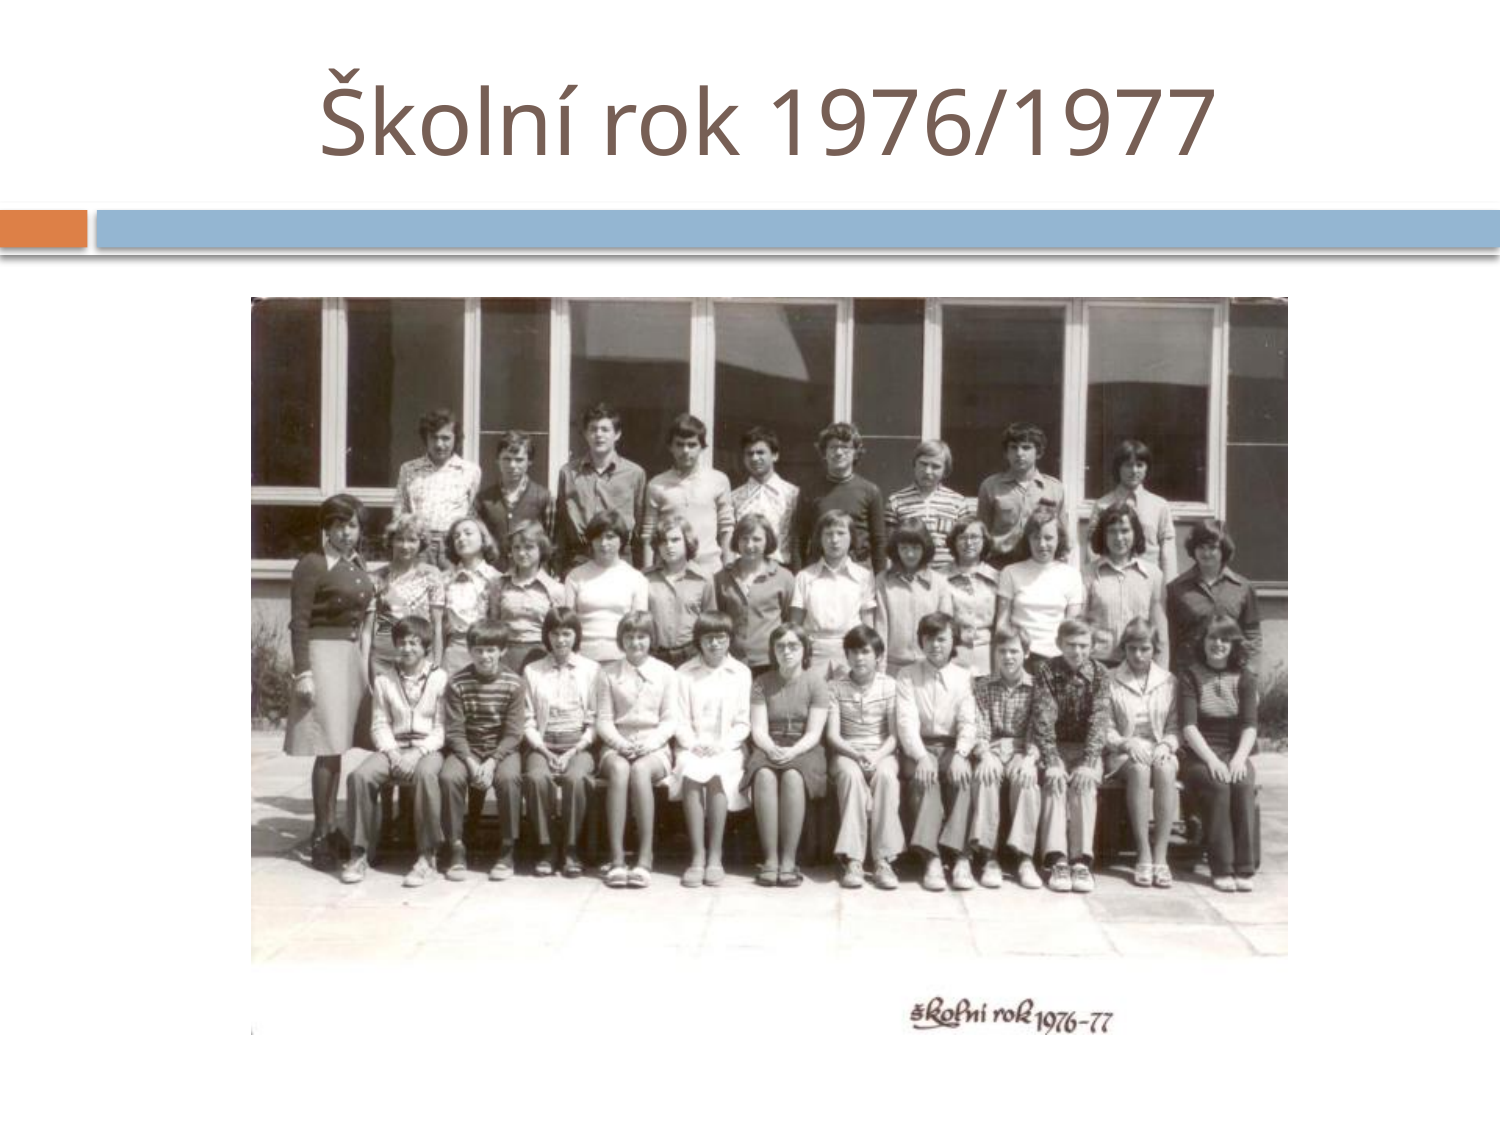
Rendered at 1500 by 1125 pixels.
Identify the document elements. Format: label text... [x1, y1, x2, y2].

title Školní rok 1976/1977 [100, 37, 1438, 200]
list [250, 297, 1288, 1036]
